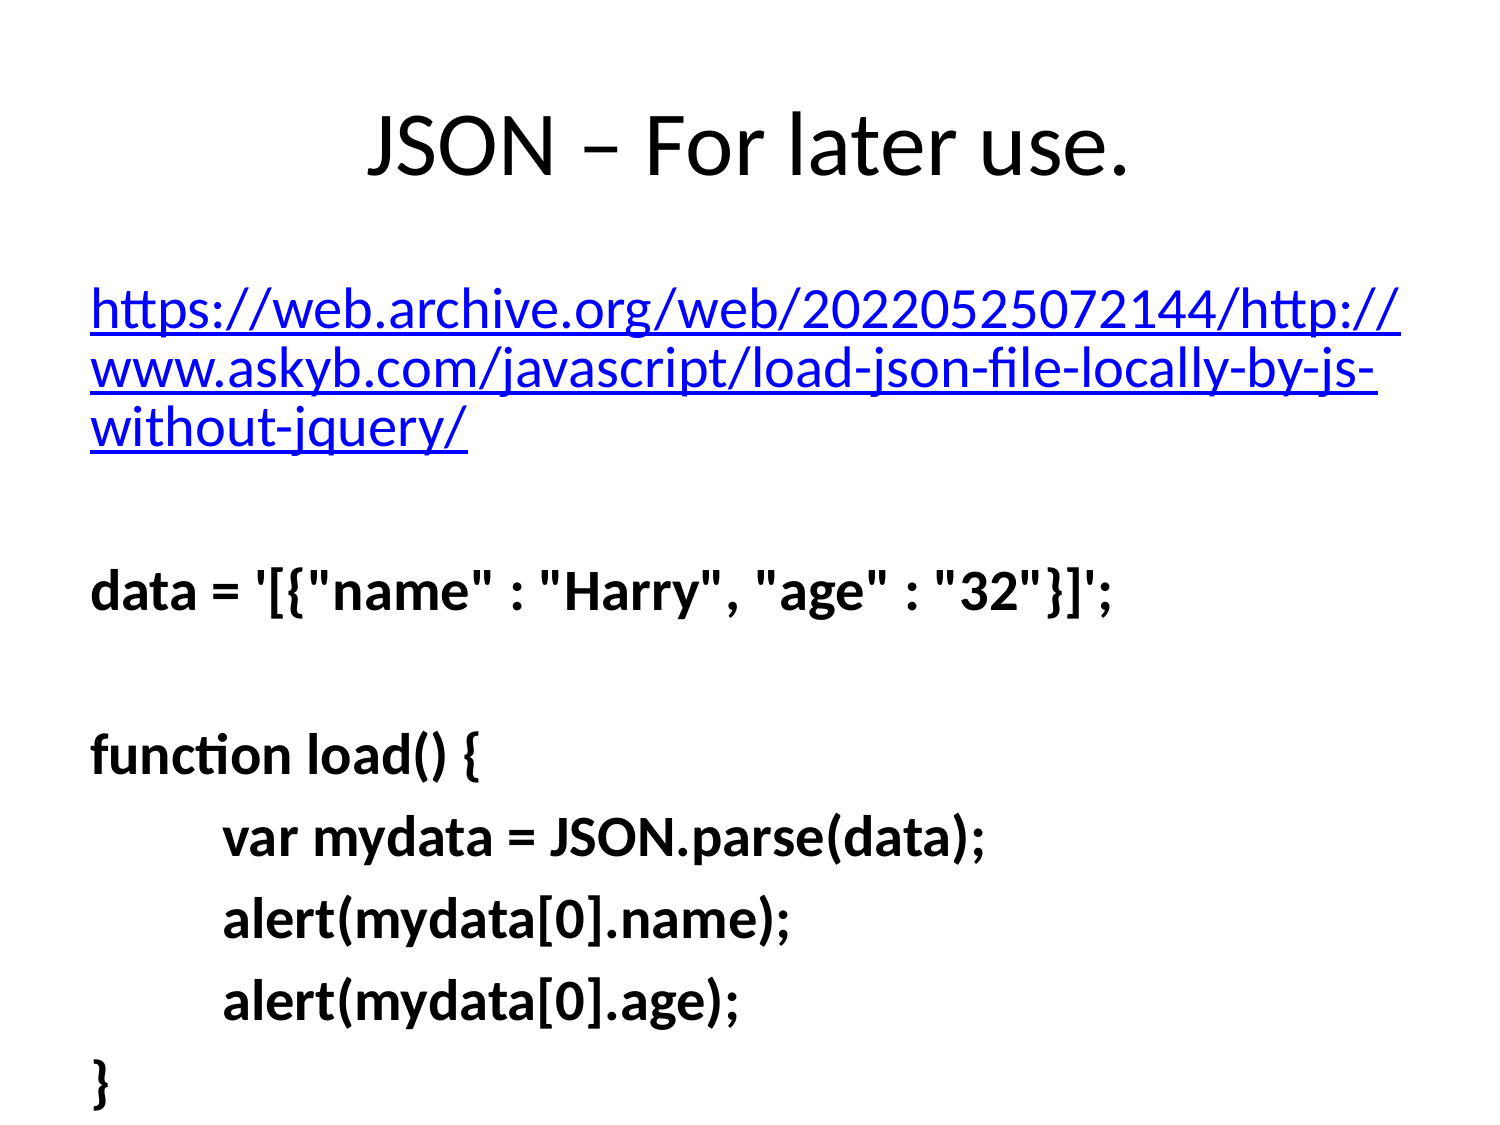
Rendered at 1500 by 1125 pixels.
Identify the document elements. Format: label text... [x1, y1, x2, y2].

list https://web.archive.org/web/20220525072144/http://www.askyb.com/javascript/load-json-file-locally-by-js-without-jquery/ data = '[{"name" : "Harry", "age" : "32"}]'; function load() { var mydata = JSON.parse(data); alert(mydata[0].name); alert(mydata[0].age); } [75, 262, 1425, 1005]
title JSON – For later use. [75, 45, 1425, 233]
